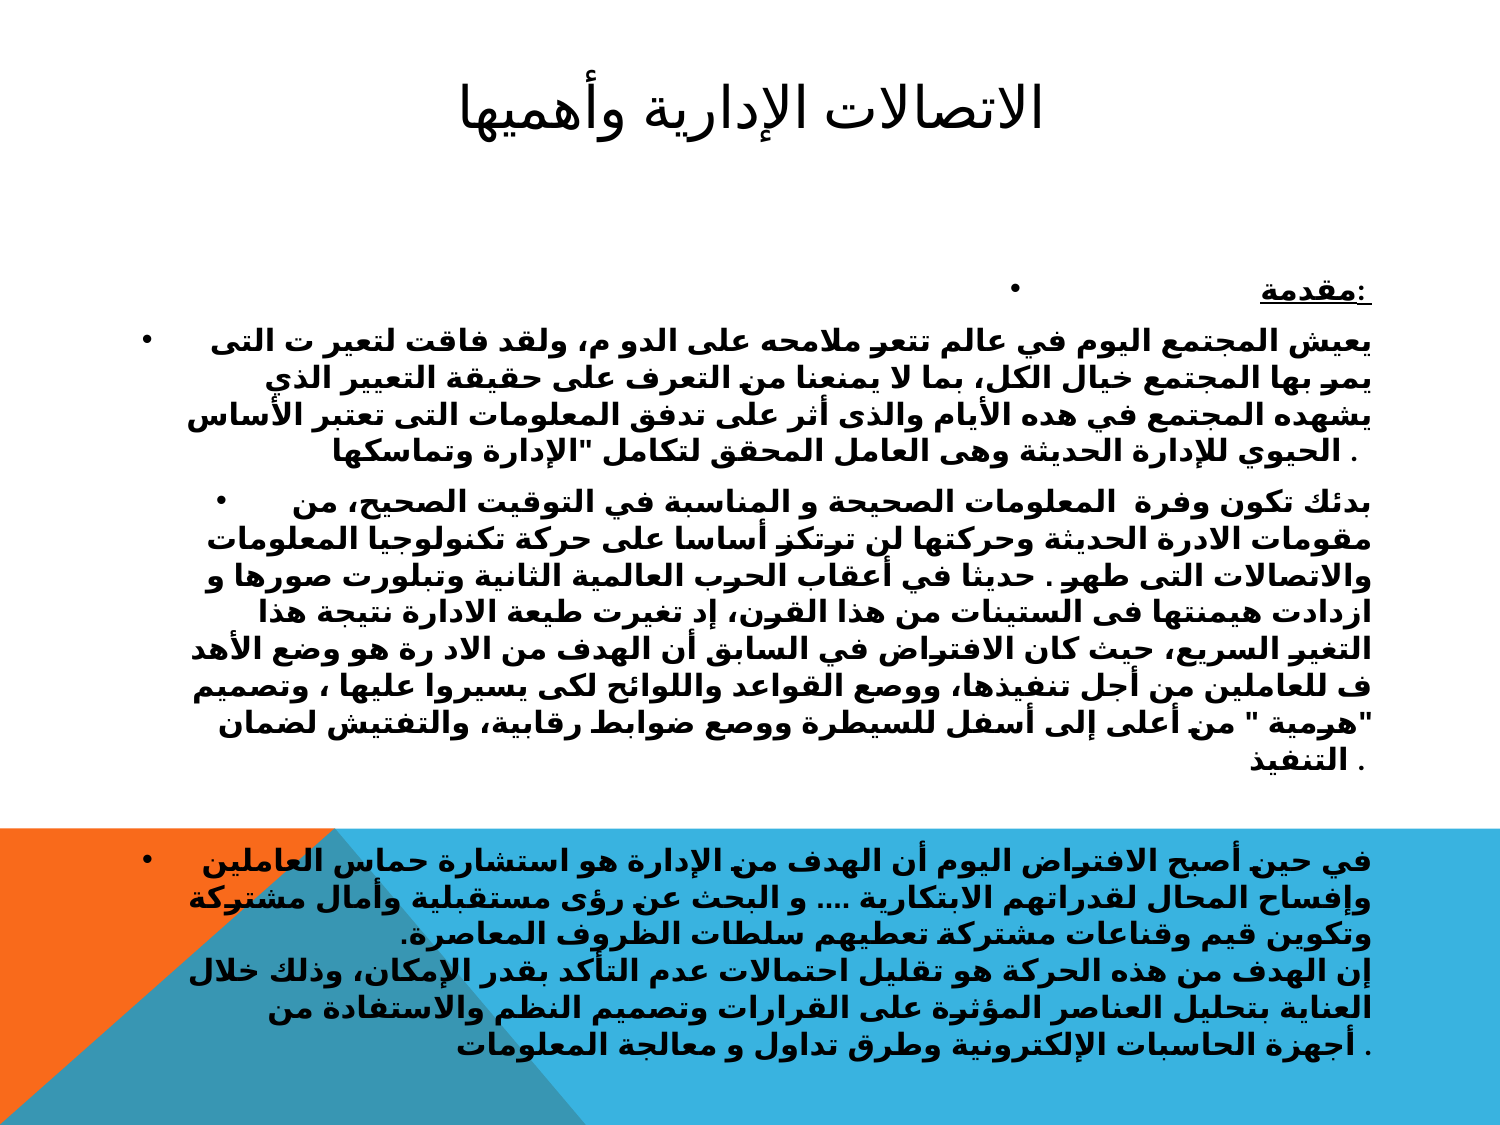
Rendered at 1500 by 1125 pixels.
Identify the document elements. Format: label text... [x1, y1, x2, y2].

list مقدمة: يعيش المجتمع اليوم في عالم تتعر ملامحه على الدو م، ولقد فاقت لتعير ت التى يمر بها المجتمع خيال الكل، بما لا يمنعنا من التعرف على حقيقة التعيير الذي يشهده المجتمع في هده الأيام والذى أثر على تدفق المعلومات التى تعتبر الأساس الحيوي للإدارة الحديثة وهى العامل المحقق لتكامل "الإدارة وتماسكها . بدئك تكون وفرة المعلومات الصحيحة و المناسبة في التوقيت الصحيح، من مقومات الادرة الحديثة وحركتها لن ترتكز أساسا على حركة تكنولوجيا المعلومات والاتصالات التى طهر . حديثا في أعقاب الحرب العالمية الثانية وتبلورت صورها و ازدادت هيمنتها فى الستينات من هذا القرن، إد تغيرت طيعة الادارة نتيجة هذا التغير السريع، حيث كان الافتراض في السابق أن الهدف من الاد رة هو وضع الأهد ف للعاملين من أجل تنفيذها، ووصع القواعد واللوائح لكى يسيروا عليها ، وتصميم "هرمية " من أعلى إلى أسفل للسيطرة ووصع ضوابط رقابية، والتفتيش لضمان التنفيذ . في حين أصبح الافتراض اليوم أن الهدف من الإدارة هو استشارة حماس العاملين وإفساح المحال لقدراتهم الابتكارية .... و البحث عن رؤى مستقبلية وأمال مشتركة وتكوين قيم وقناعات مشتركة تعطيهم سلطات الظروف المعاصرة. إن الهدف من هذه الحركة هو تقليل احتمالات عدم التأكد بقدر الإمكان، وذلك خلال العناية بتحليل العناصر المؤثرة على القرارات وتصميم النظم والاستفادة من أجهزة الحاسبات الإلكترونية وطرق تداول و معالجة المعلومات . [112, 262, 1388, 1125]
title الاتصالات الإدارية وأهميها [135, 60, 1369, 150]
